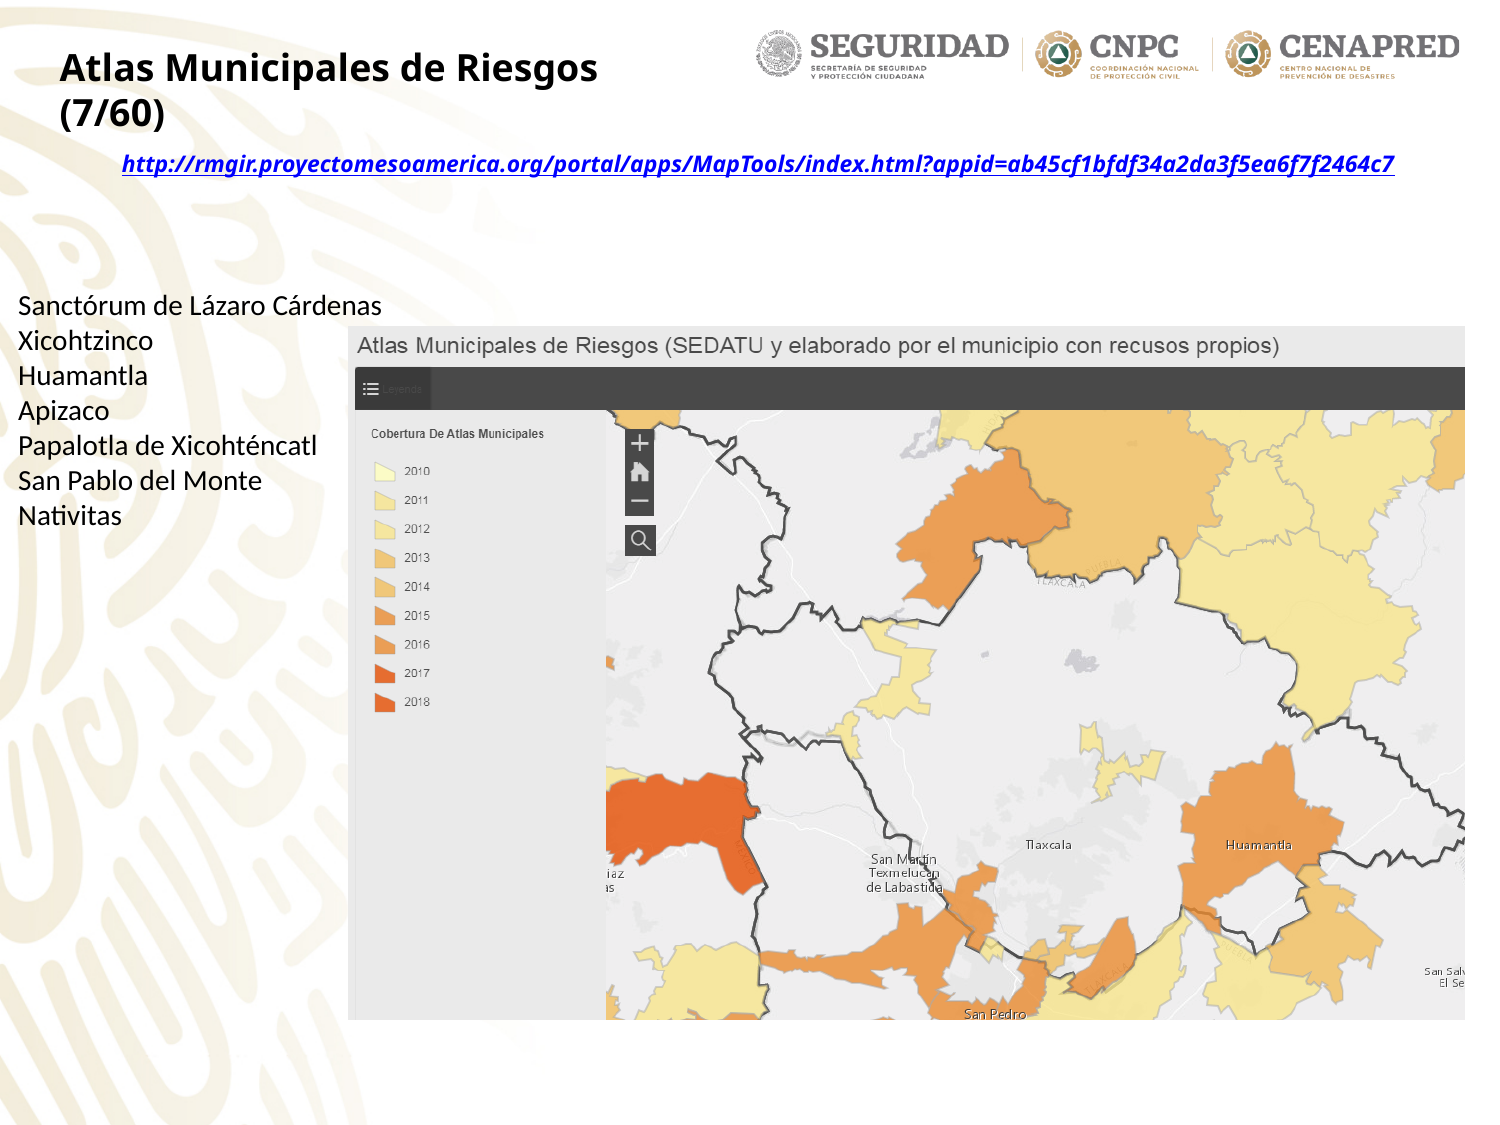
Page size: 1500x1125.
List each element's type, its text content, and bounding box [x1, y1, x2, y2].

text_box http://rmgir.proyectomesoamerica.org/portal/apps/MapTools/index.html?appid=ab45cf1bfdf34a2da3f5ea6f7f2464c7 [107, 142, 1410, 189]
text_box Atlas Municipales de Riesgos (7/60) [44, 36, 615, 141]
text_box Sanctórum de Lázaro Cárdenas Xicohtzinco Huamantla Apizaco Papalotla de Xicohténcatl San Pablo del Monte Nativitas [3, 278, 934, 586]
picture [0, 3, 1465, 1125]
